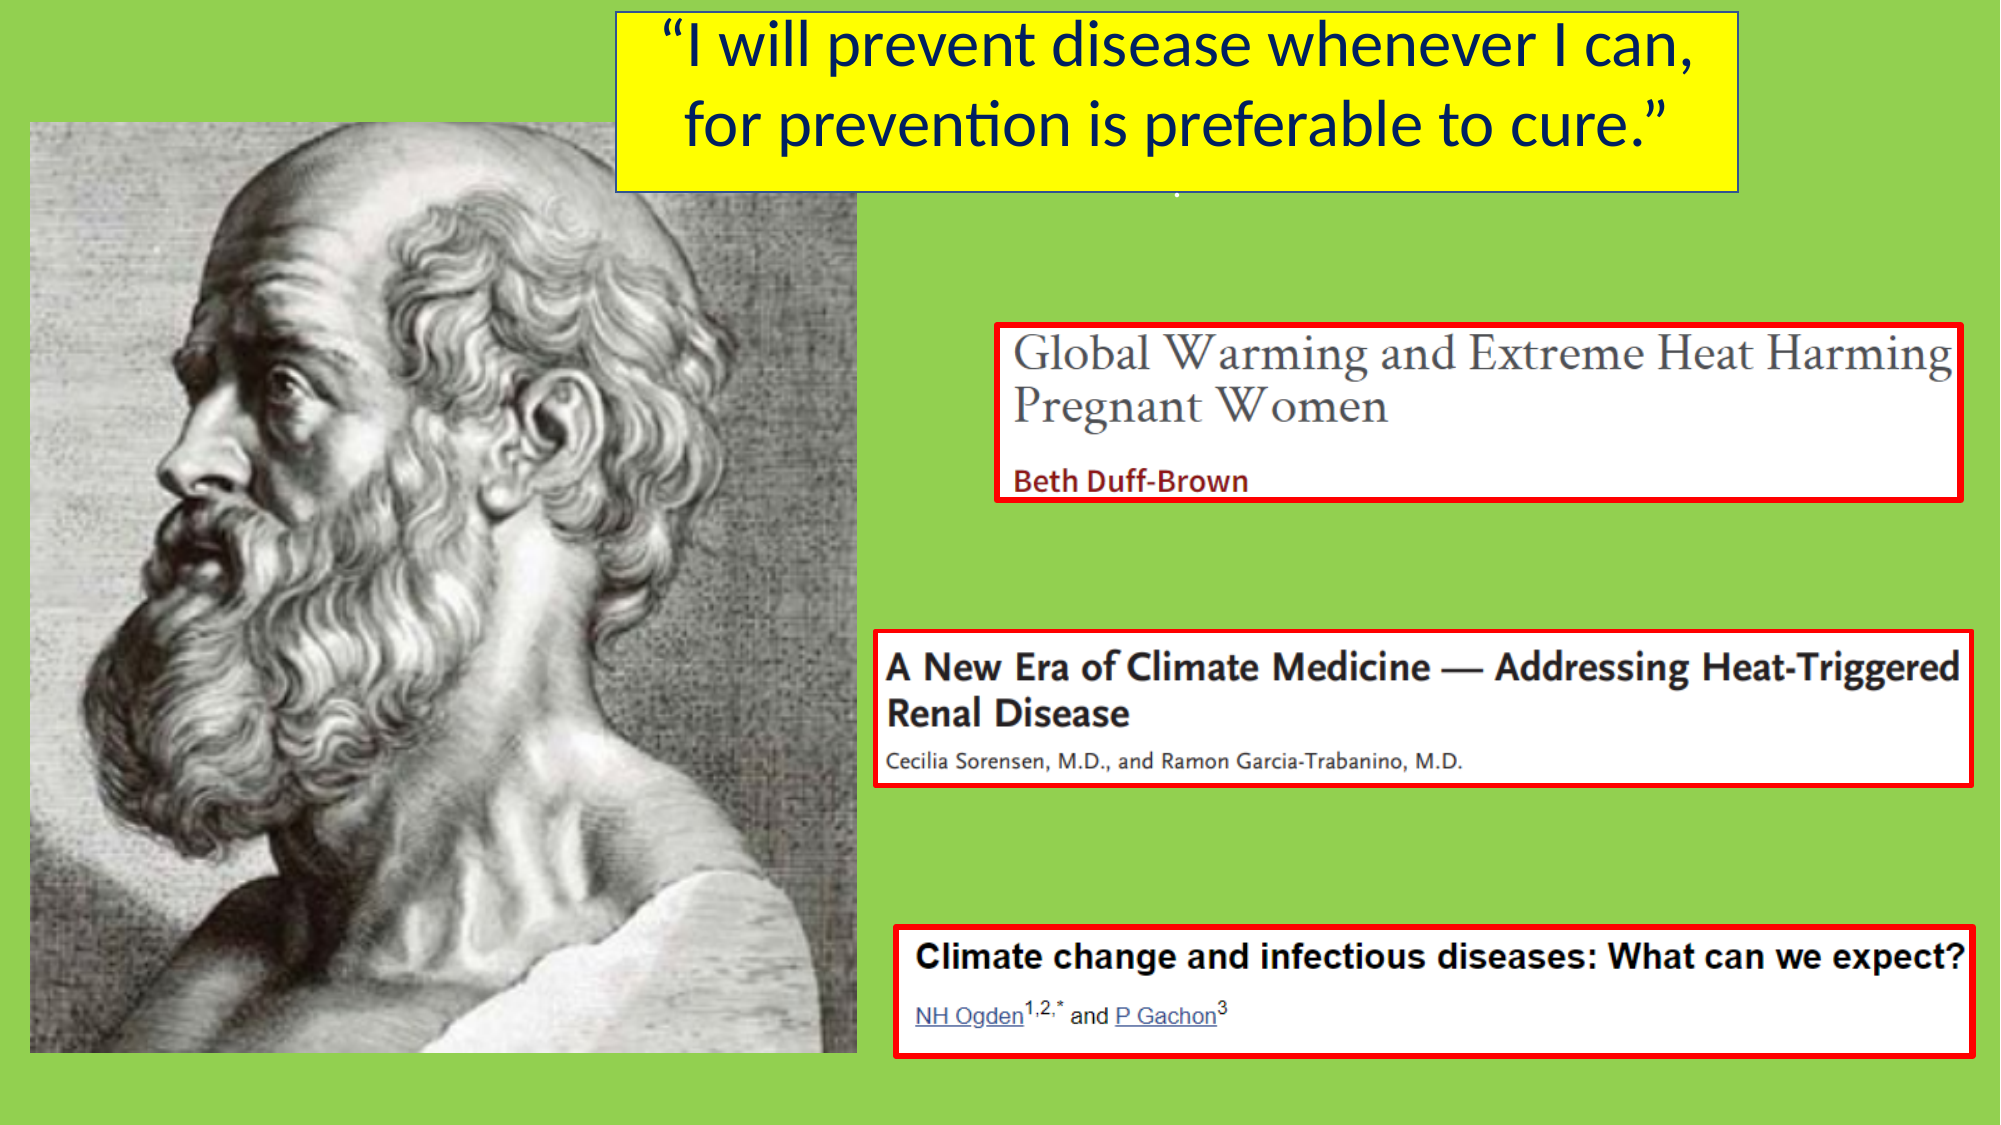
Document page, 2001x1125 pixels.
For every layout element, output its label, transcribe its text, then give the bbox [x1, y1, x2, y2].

picture [999, 328, 1958, 497]
picture [877, 633, 1970, 784]
picture [30, 122, 857, 1053]
text_box “I will prevent disease whenever I can, for prevention is preferable to cure.” . [615, 11, 1739, 193]
picture [899, 929, 1970, 1053]
